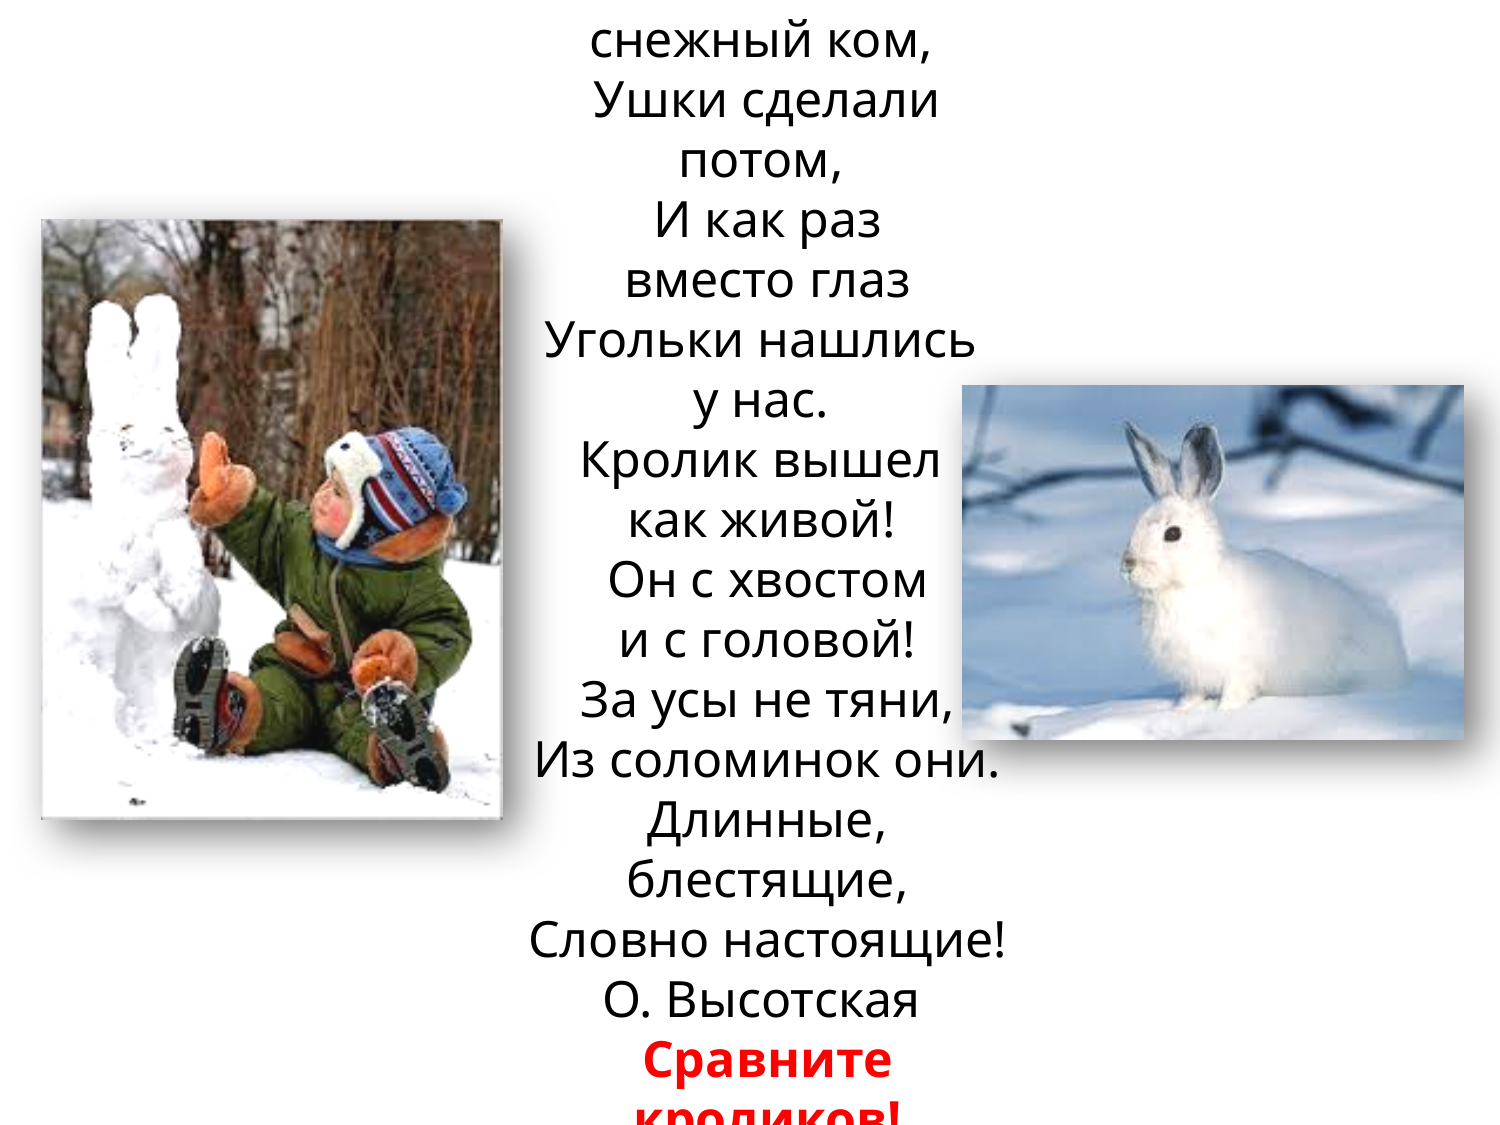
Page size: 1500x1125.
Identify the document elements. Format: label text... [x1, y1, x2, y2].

title Мы слепили снежный ком, Ушки сделали потом, И как раз вместо глаз Угольки нашлись у нас. Кролик вышел как живой! Он с хвостом и с головой! За усы не тяни, Из соломинок они. Длинные, блестящие, Словно настоящие! О. Высотская Сравните кроликов! [490, 0, 1046, 1094]
picture [962, 385, 1464, 740]
picture [41, 219, 503, 820]
